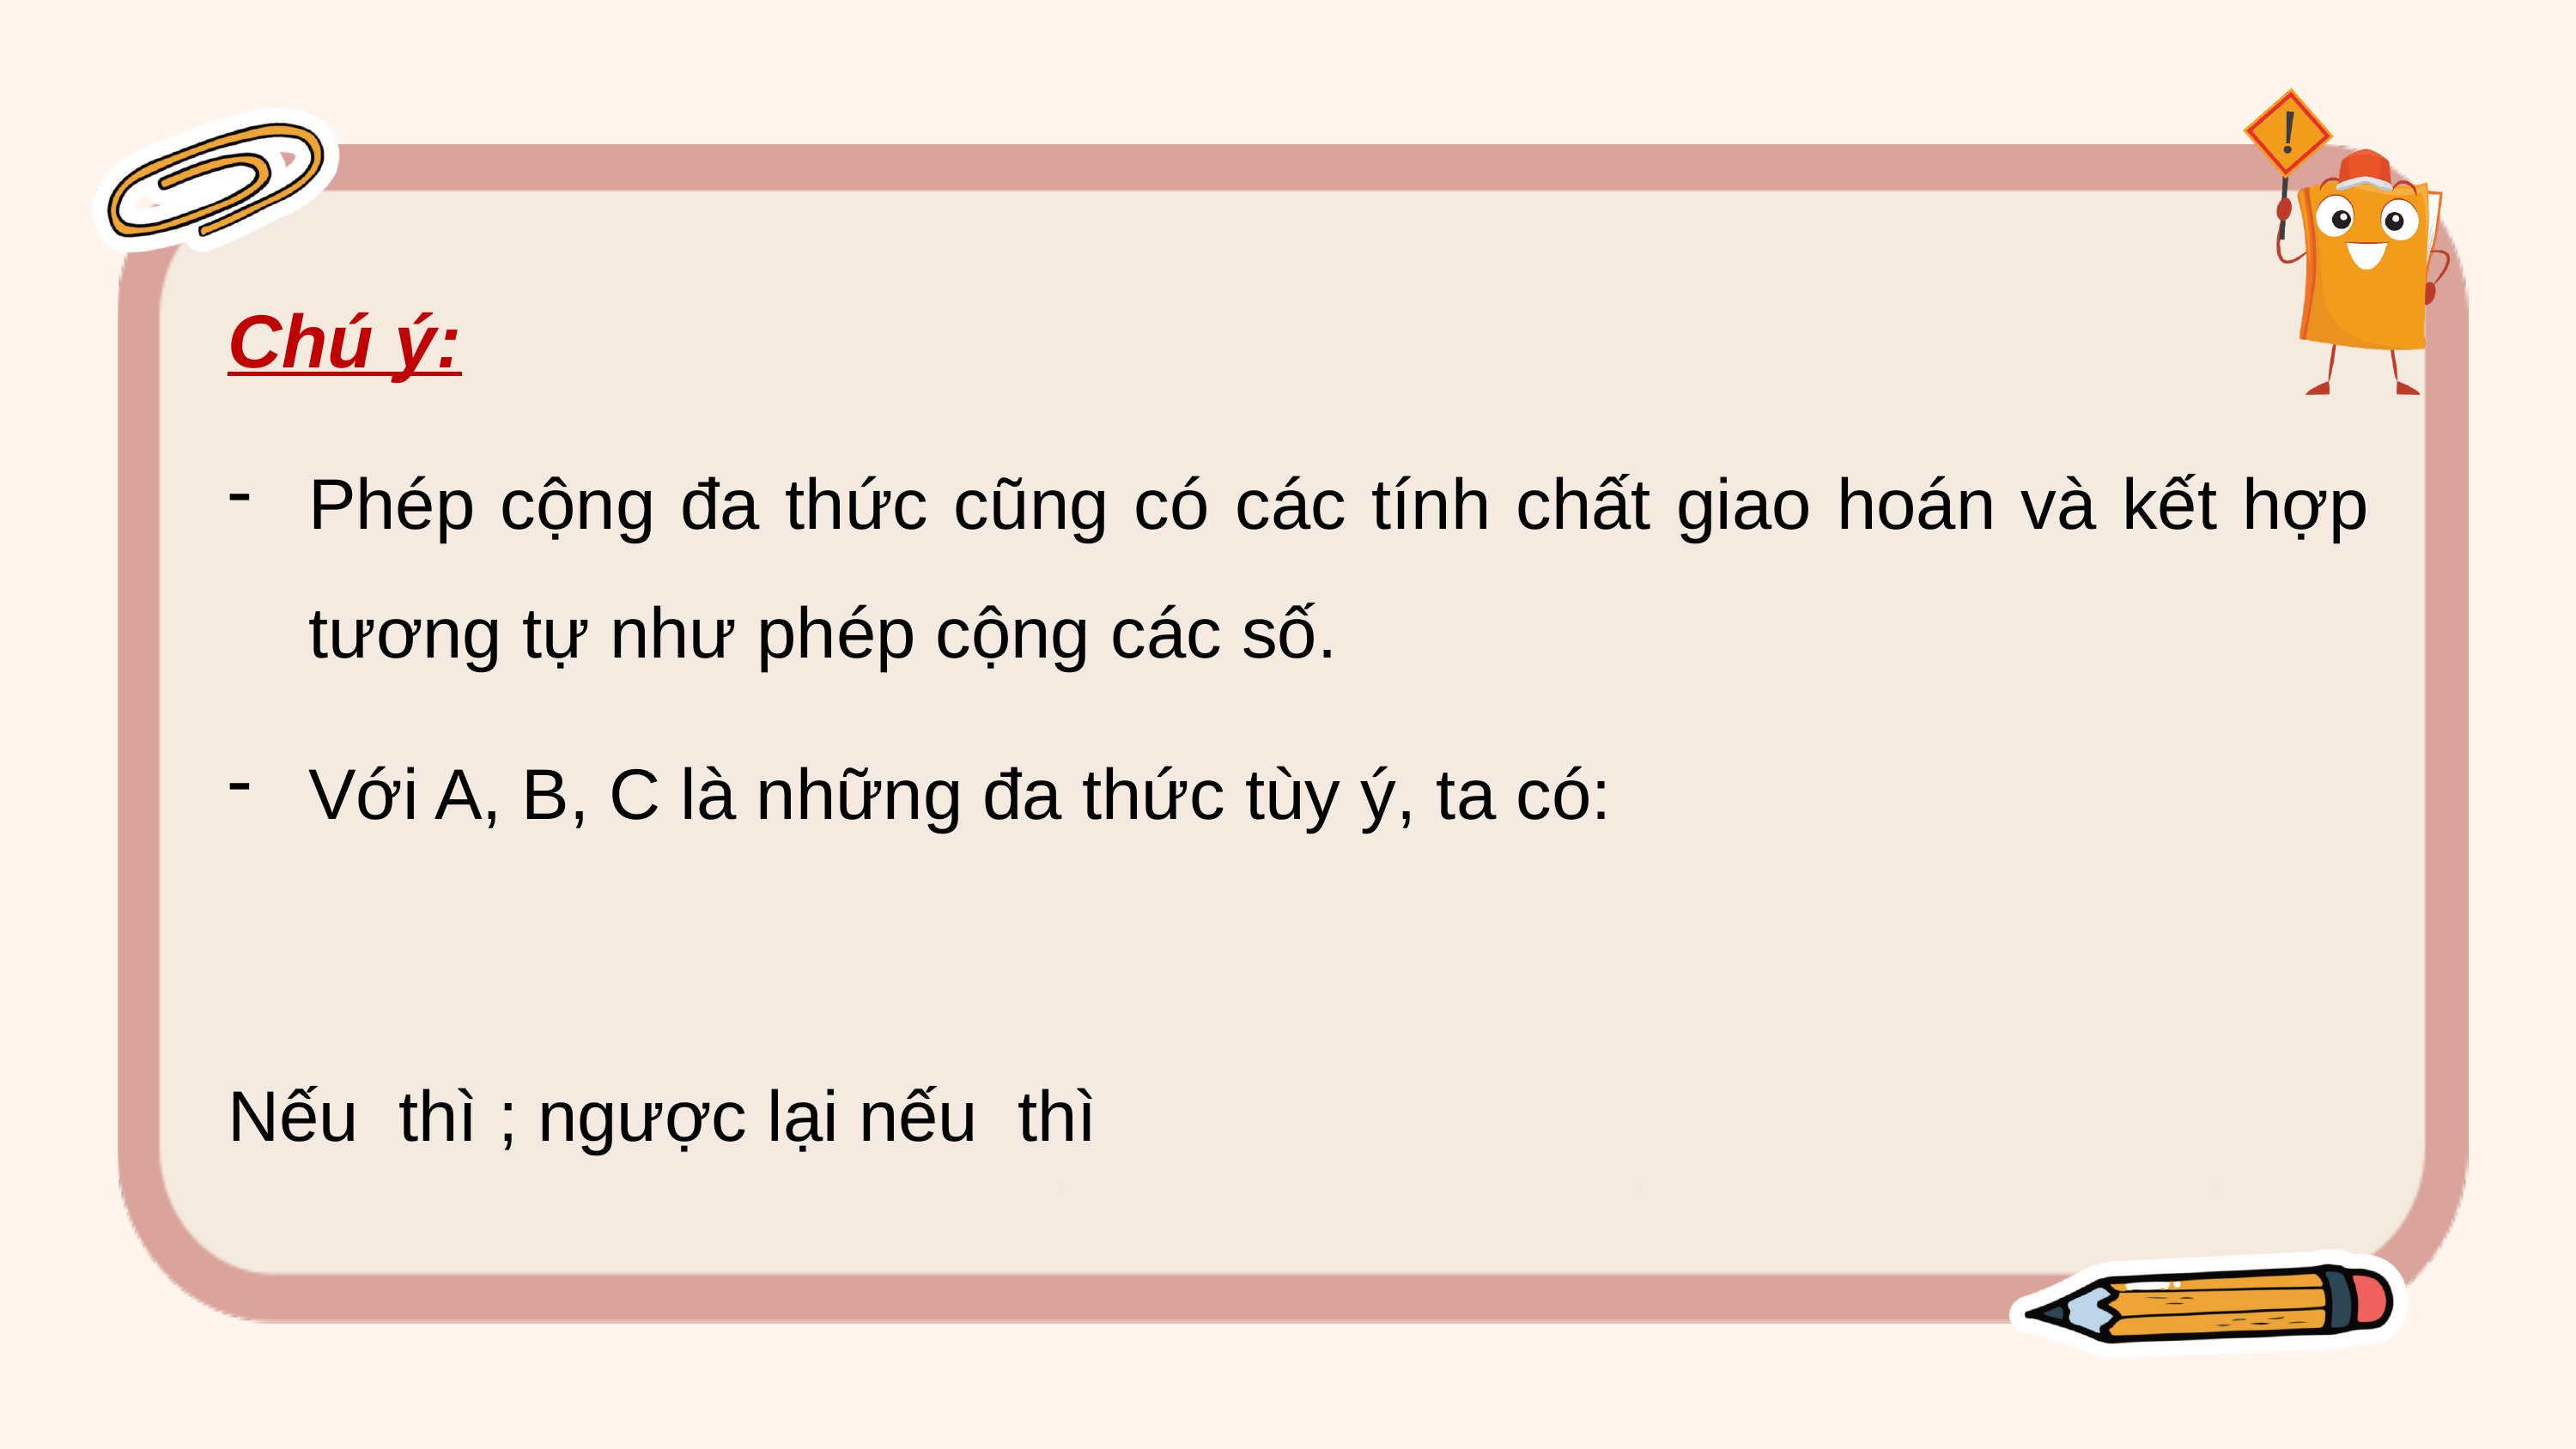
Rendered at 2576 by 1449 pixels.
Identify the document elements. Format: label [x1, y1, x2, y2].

picture [76, 47, 354, 317]
picture [2001, 1100, 2429, 1449]
text_box [118, 144, 2469, 1324]
picture [2243, 88, 2450, 395]
